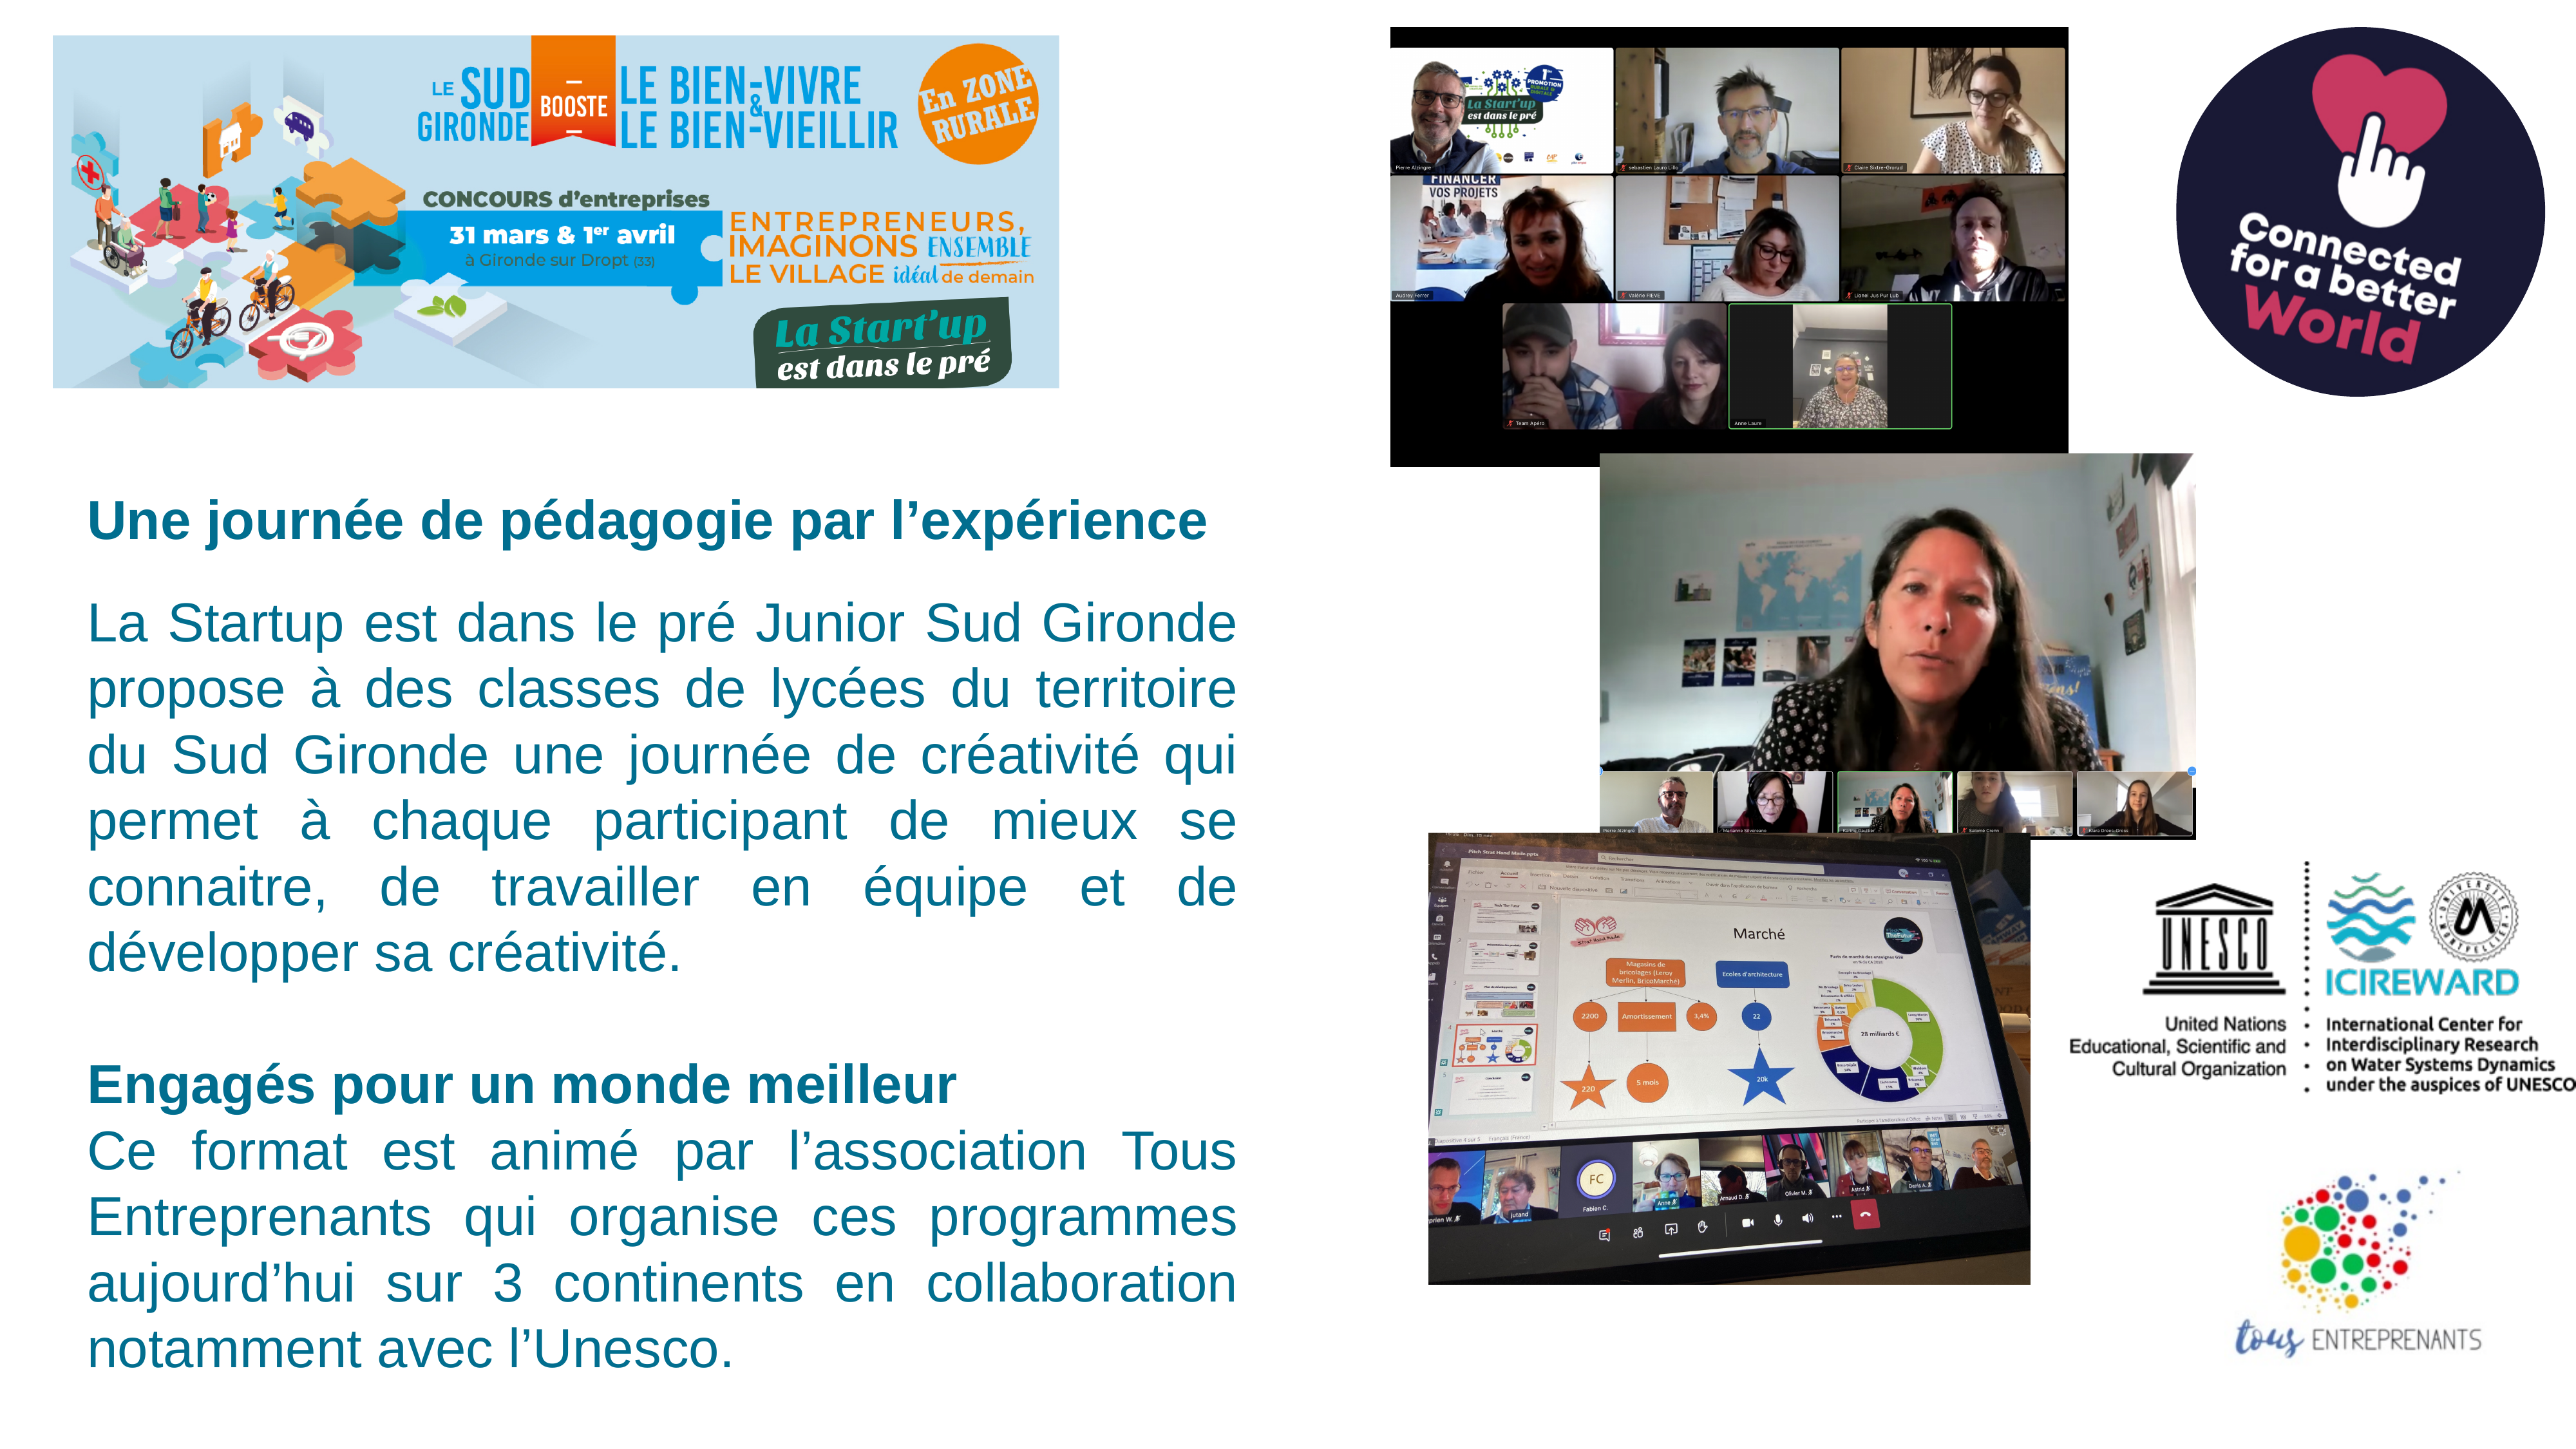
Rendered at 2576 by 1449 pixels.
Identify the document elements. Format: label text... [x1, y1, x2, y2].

picture [2041, 860, 2576, 1104]
picture [1390, 26, 2197, 1285]
text_box La Startup est dans le pré Junior Sud Gironde propose à des classes de lycées du territoire du Sud Gironde une journée de créativité qui permet à chaque participant de mieux se connaitre, de travailler en équipe et de développer sa créativité. Engagés pour un monde meilleur Ce format est animé par l’association Tous Entreprenants qui organise ces programmes aujourd’hui sur 3 continents en collaboration notamment avec l’Unesco. [81, 581, 1245, 1384]
picture [2176, 26, 2546, 397]
text_box Une journée de pédagogie par l’expérience [81, 479, 1577, 556]
picture [2224, 1125, 2497, 1399]
picture [52, 35, 1059, 388]
